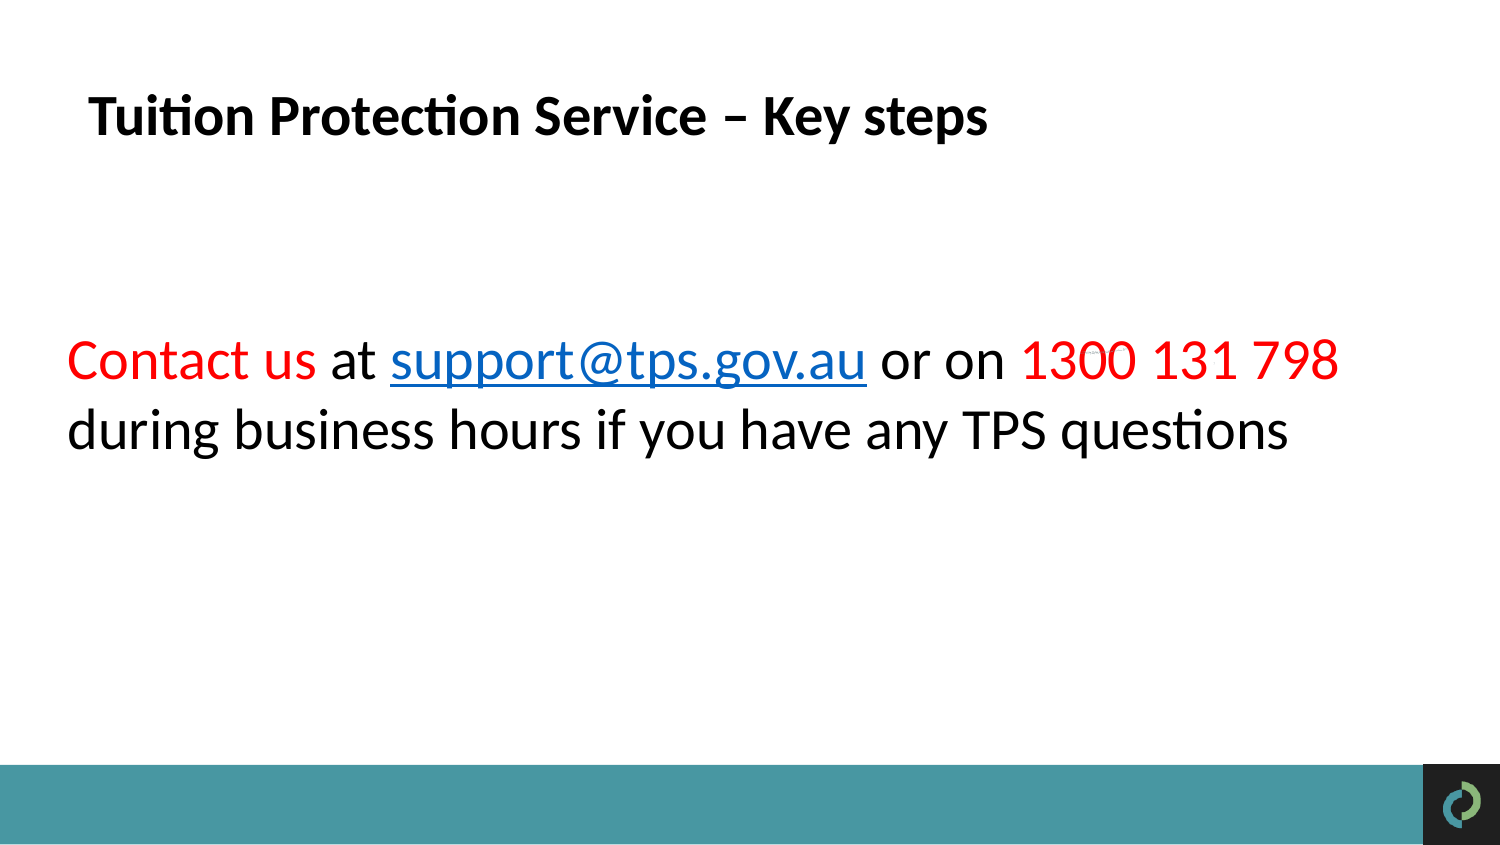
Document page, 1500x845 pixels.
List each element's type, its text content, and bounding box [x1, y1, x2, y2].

picture [1032, 338, 1039, 374]
picture [1065, 336, 1073, 372]
picture [1210, 345, 1218, 381]
text_box Contact us at support@tps.gov.au or on 1300 131 798 during business hours if you have any TPS questions [53, 174, 1424, 749]
text_box Tuition Protection Service – Key steps [88, 76, 1424, 147]
picture [1074, 329, 1136, 372]
picture [1423, 764, 1500, 845]
